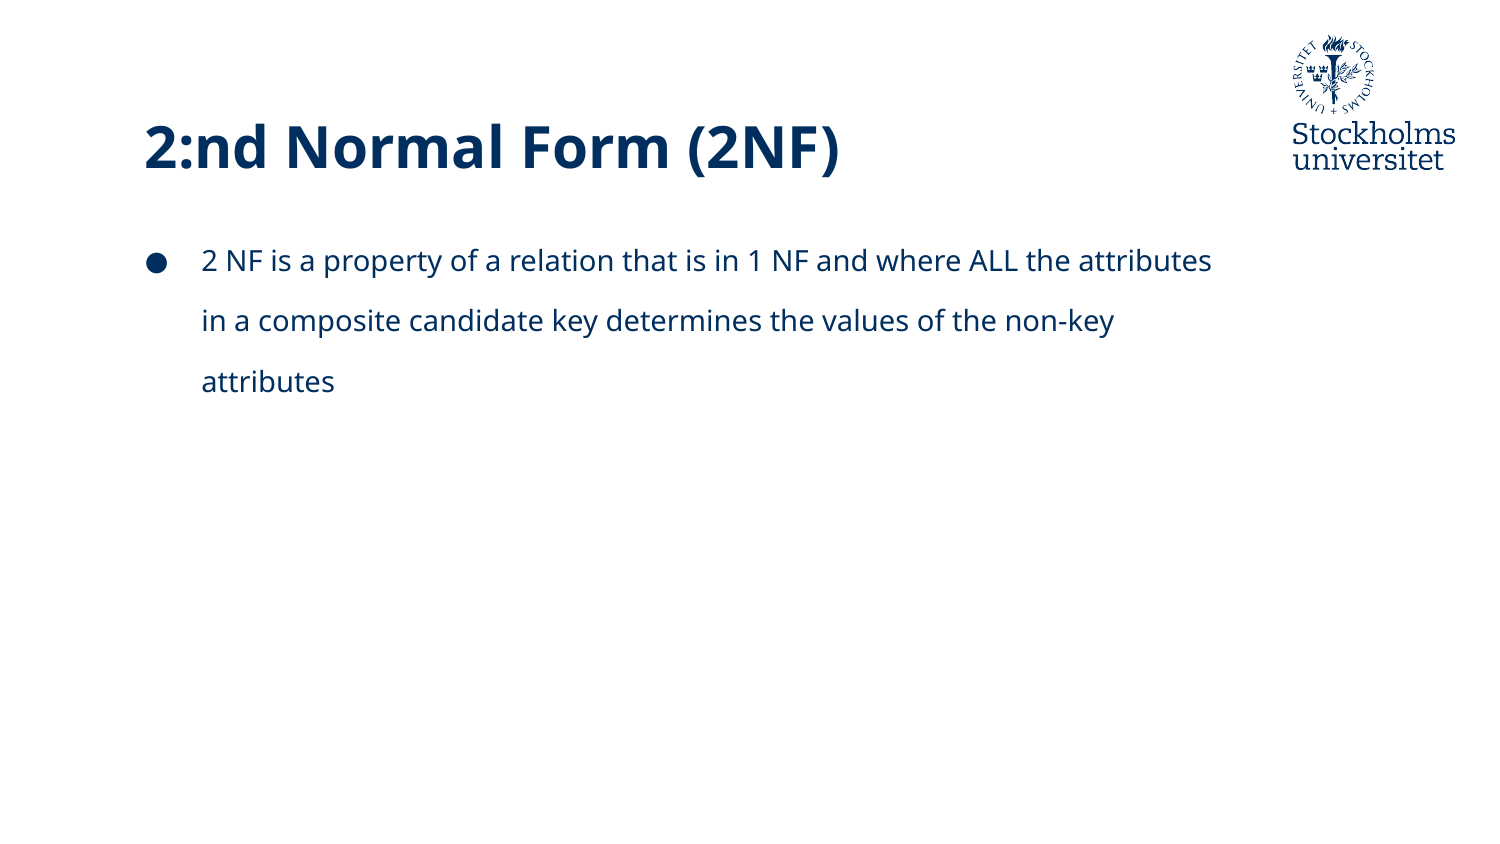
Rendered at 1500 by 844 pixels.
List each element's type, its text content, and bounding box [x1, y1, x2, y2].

list 2 NF is a property of a relation that is in 1 NF and where ALL the attributes in a composite candidate key determines the values of the non-key attributes [129, 209, 1254, 741]
picture [1293, 35, 1455, 170]
title 2:nd Normal Form (2NF) [129, 102, 1254, 201]
